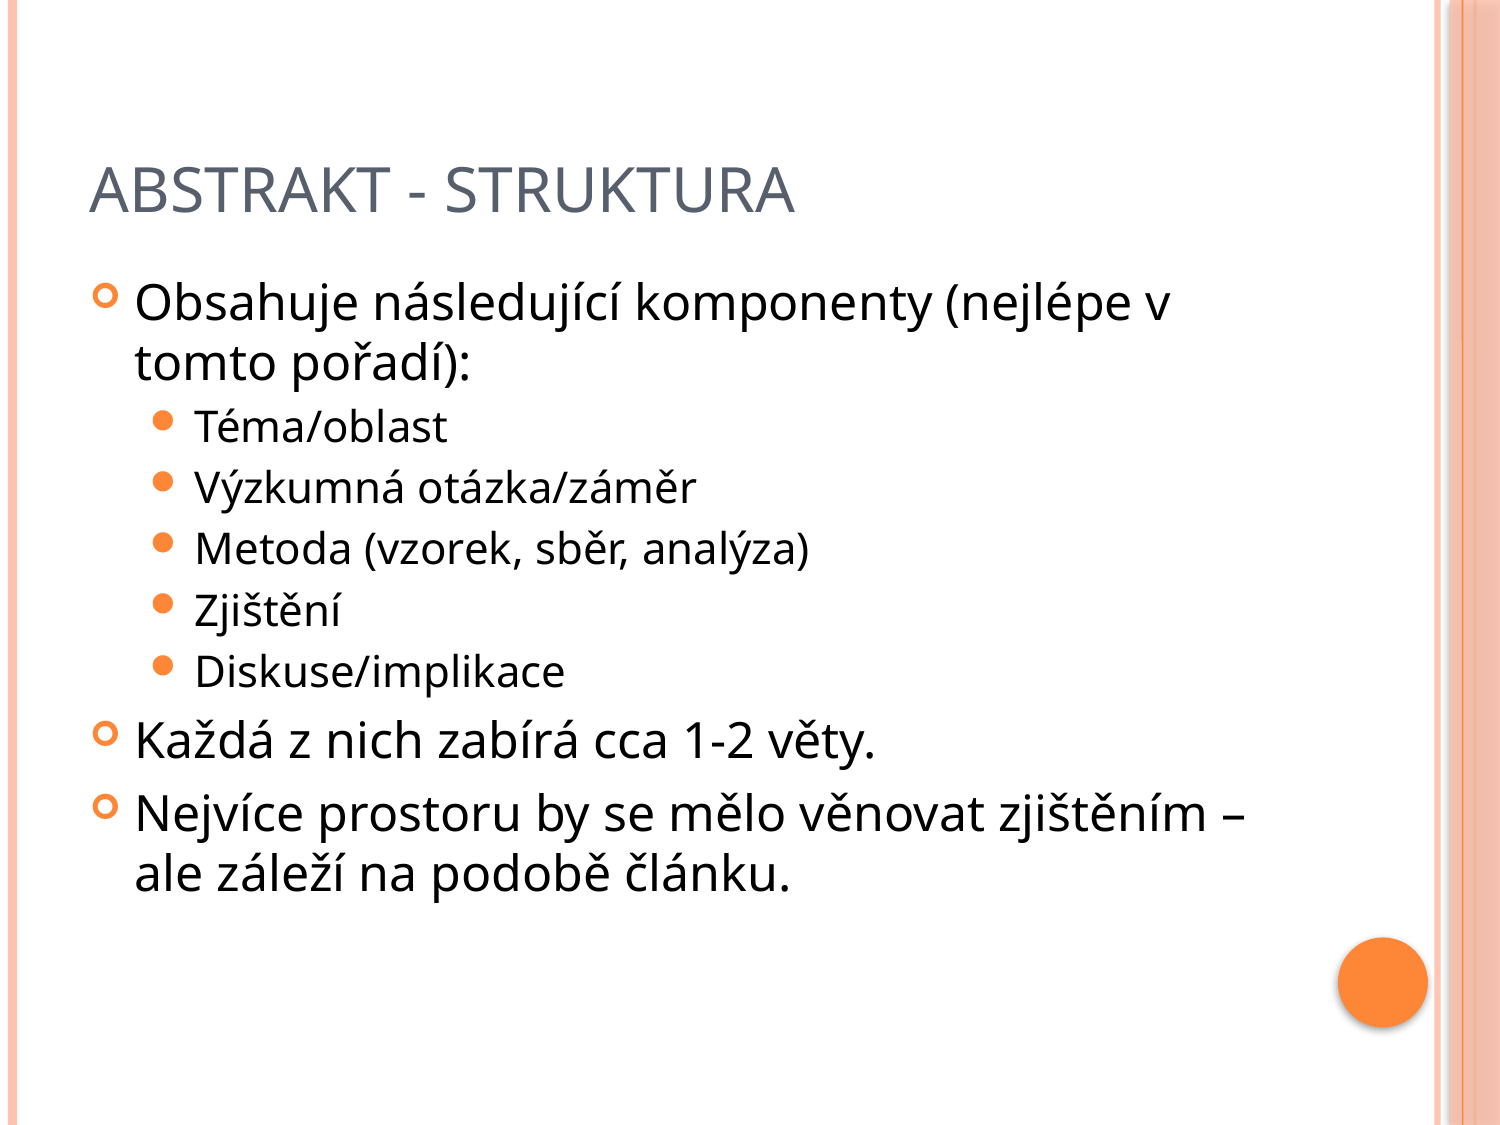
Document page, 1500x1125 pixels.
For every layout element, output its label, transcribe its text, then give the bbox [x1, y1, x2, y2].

list Obsahuje následující komponenty (nejlépe v tomto pořadí): Téma/oblast Výzkumná otázka/záměr Metoda (vzorek, sběr, analýza) Zjištění Diskuse/implikace Každá z nich zabírá cca 1-2 věty. Nejvíce prostoru by se mělo věnovat zjištěním – ale záleží na podobě článku. [75, 262, 1300, 1062]
title Abstrakt - struktura [75, 45, 1300, 233]
